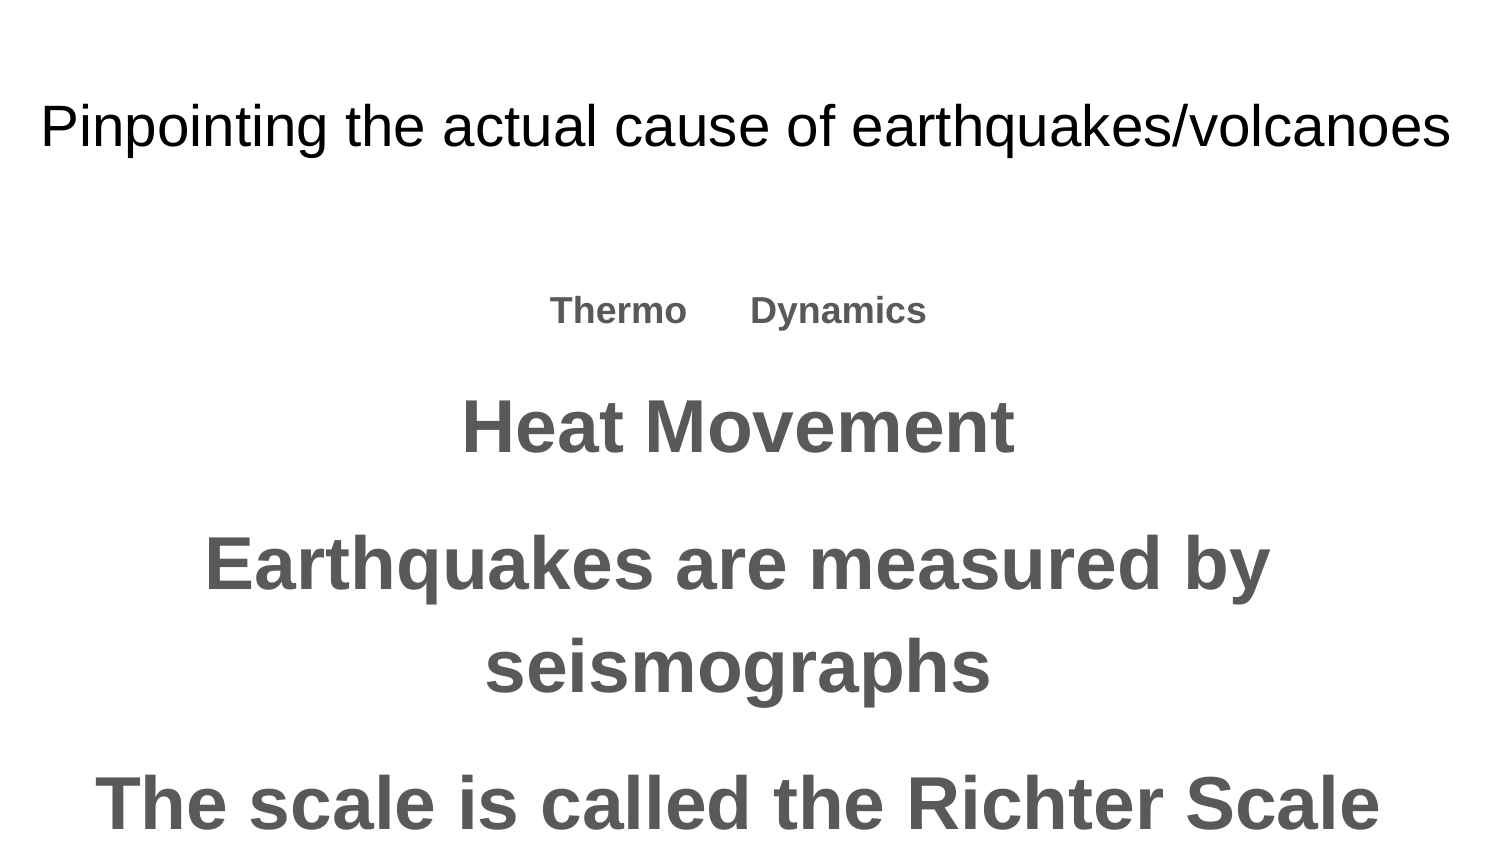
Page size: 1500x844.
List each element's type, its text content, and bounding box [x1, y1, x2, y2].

list Thermo Dynamics Heat Movement Earthquakes are measured by seismographs The scale is called the Richter Scale [39, 264, 1438, 825]
title Pinpointing the actual cause of earthquakes/volcanoes [25, 72, 1475, 244]
